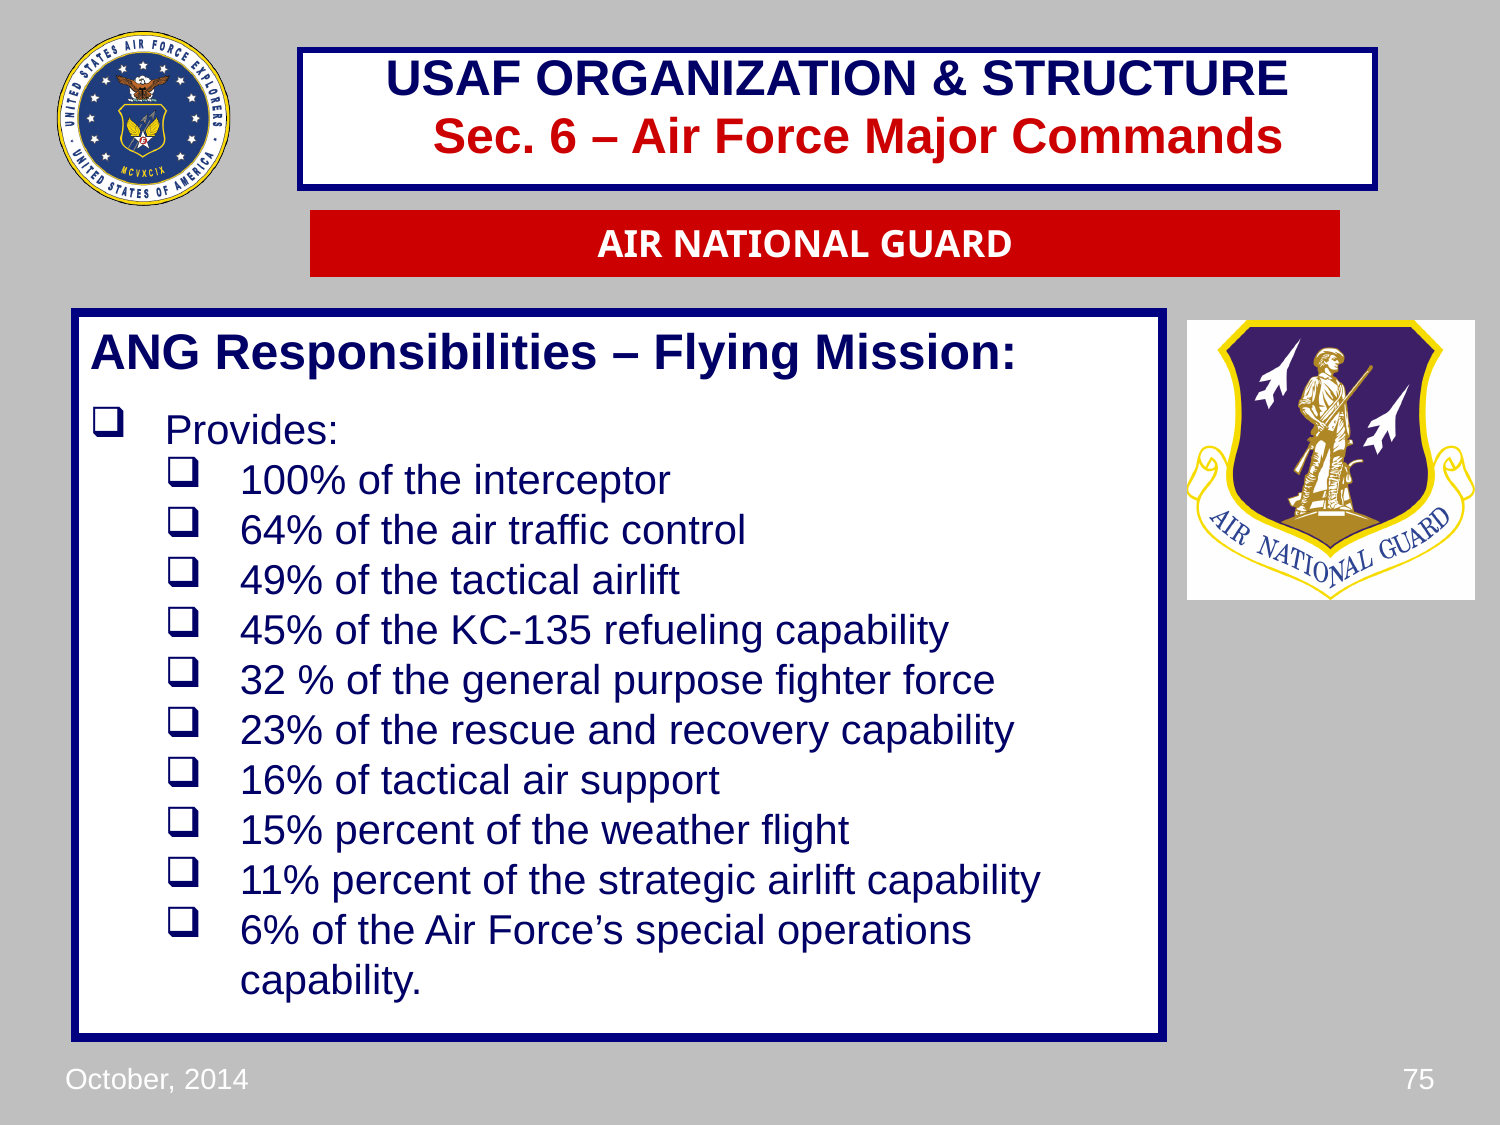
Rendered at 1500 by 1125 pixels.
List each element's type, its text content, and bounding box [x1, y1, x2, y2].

picture [1186, 319, 1476, 601]
picture [49, 24, 238, 213]
text_box AIR NATIONAL GUARD [312, 212, 1338, 275]
text_box ANG Responsibilities – Flying Mission: Provides: 100% of the interceptor 64% of the air traffic control 49% of the tactical airlift 45% of the KC-135 refueling capability 32 % of the general purpose fighter force 23% of the rescue and recovery capability 16% of tactical air support 15% percent of the weather flight 11% percent of the strategic airlift capability 6% of the Air Force’s special operations capability. [75, 312, 1163, 1038]
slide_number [50, 1024, 425, 1103]
slide_number 75 [1074, 1024, 1450, 1103]
text_box USAF ORGANIZATION & STRUCTURE Sec. 6 – Air Force Major Commands [300, 49, 1375, 188]
